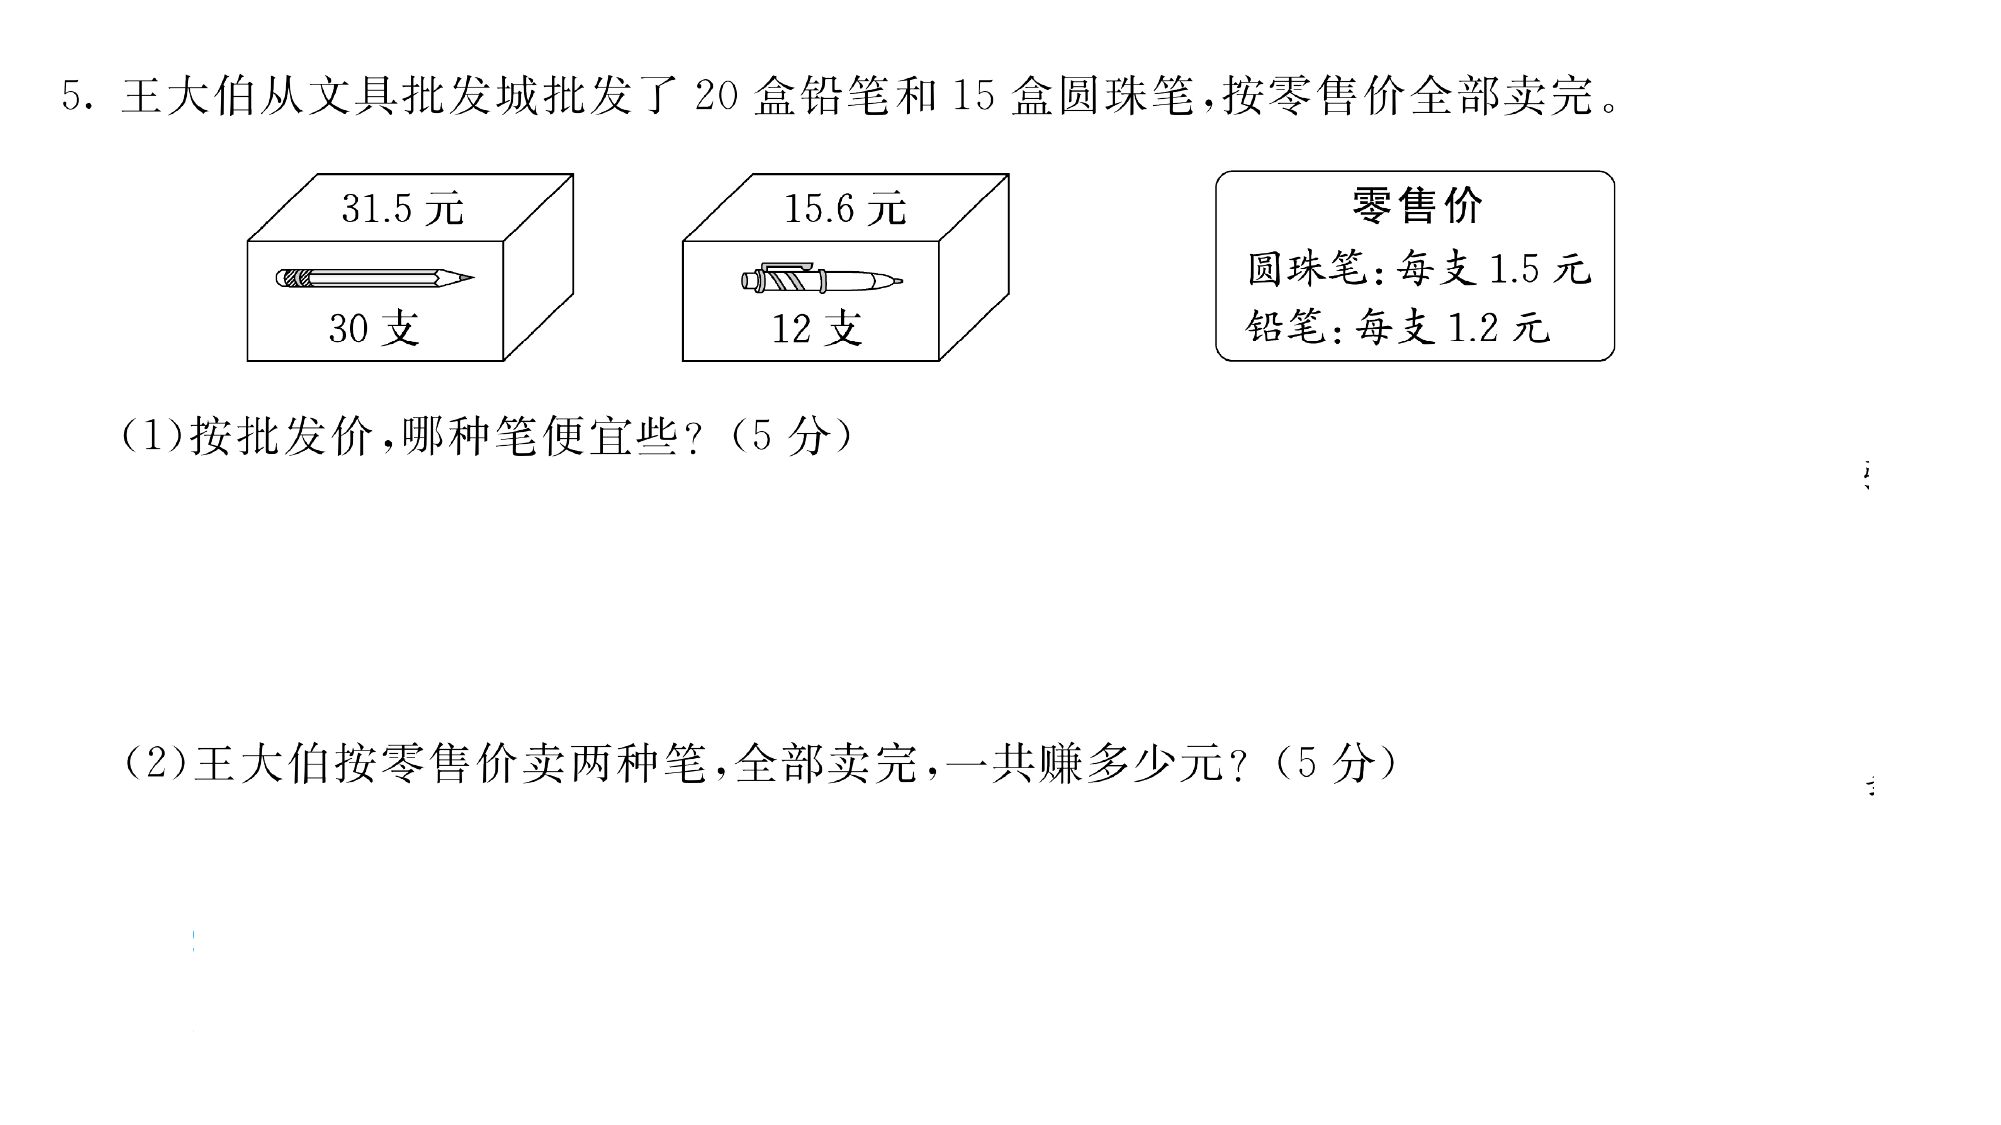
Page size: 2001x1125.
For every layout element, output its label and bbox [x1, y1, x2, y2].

picture [58, 58, 1949, 668]
picture [123, 733, 2001, 1111]
